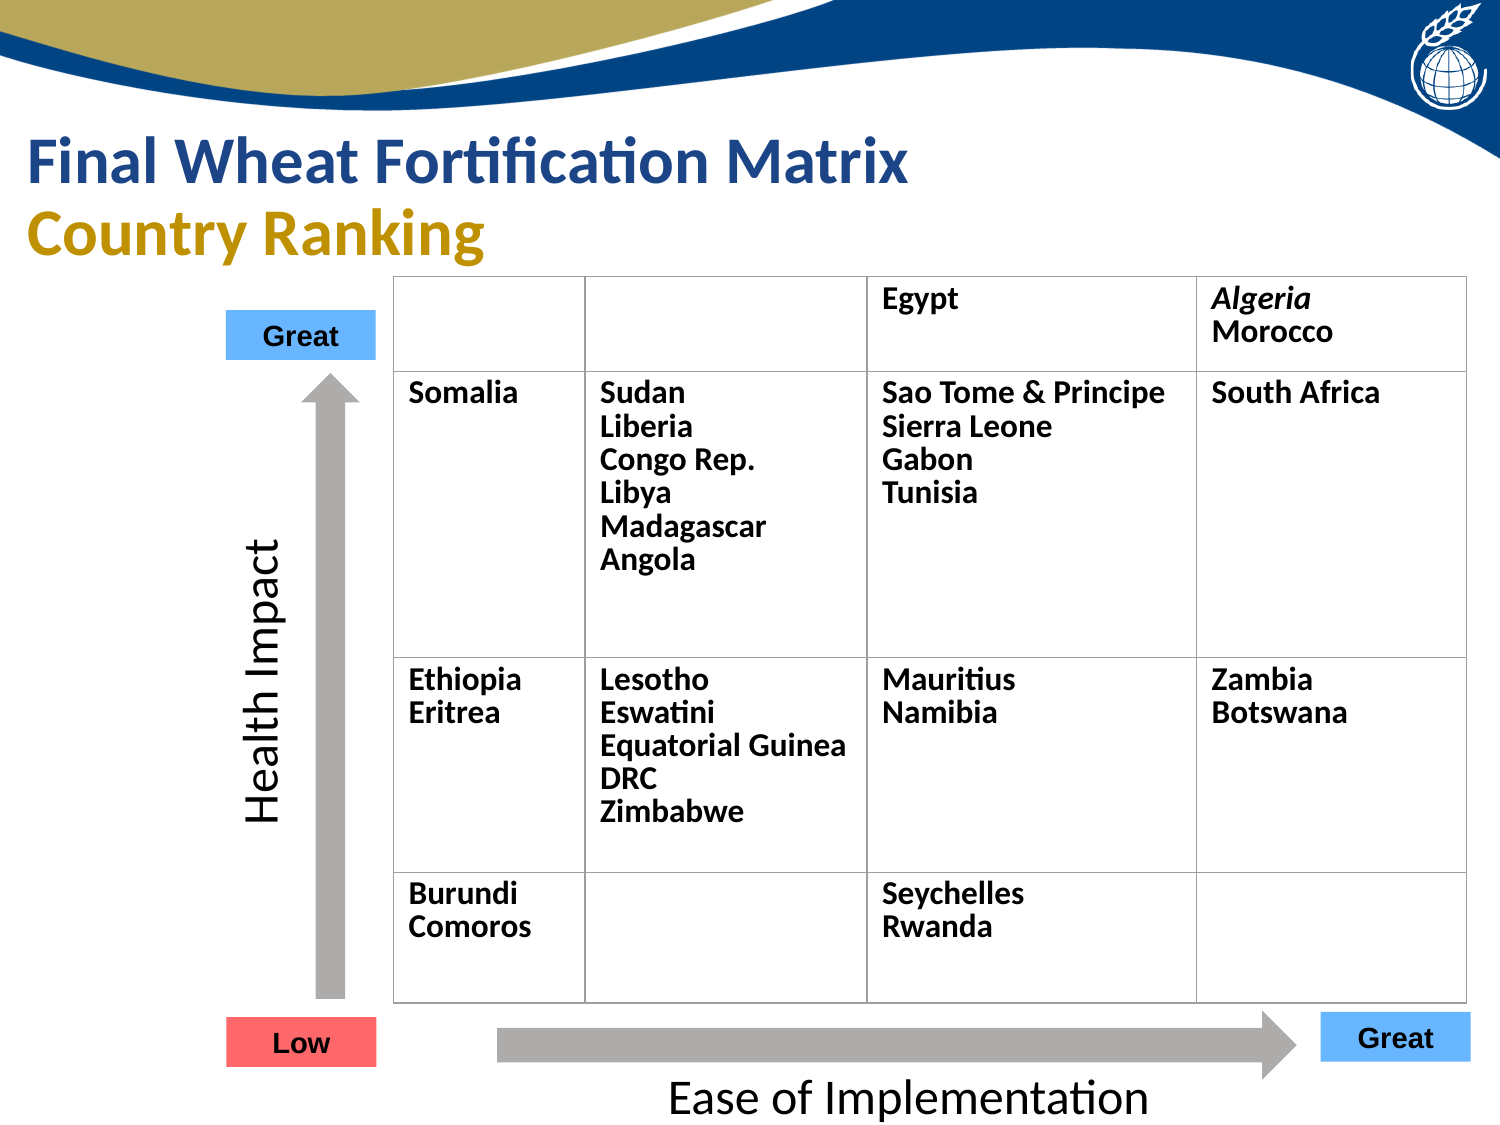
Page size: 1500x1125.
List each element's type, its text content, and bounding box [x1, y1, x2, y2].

table_cell Sudan Liberia Congo Rep. Libya Madagascar Angola [586, 372, 866, 657]
table_cell [586, 873, 866, 1002]
text_box Great [225, 310, 376, 360]
table_cell Ethiopia Eritrea [394, 658, 584, 872]
text_box Ease of Implementation [347, 1057, 1171, 1125]
table_header Algeria Morocco [1197, 277, 1466, 371]
table_cell Somalia [394, 372, 584, 657]
table_header Egypt [868, 277, 1196, 371]
text_box [495, 1008, 1299, 1082]
text_box Great [1320, 1011, 1471, 1062]
table_cell Mauritius Namibia [868, 658, 1196, 872]
text_box Low [226, 1017, 377, 1067]
text_box [298, 370, 362, 1001]
picture [0, 0, 1500, 168]
table_cell [1197, 873, 1466, 1002]
table_header [586, 277, 866, 371]
table_cell Zambia Botswana [1197, 658, 1466, 872]
table_cell South Africa [1197, 372, 1466, 657]
table_cell Burundi Comoros [394, 873, 584, 1002]
text_box Health Impact [220, 467, 295, 1047]
table_cell Sao Tome & Principe Sierra Leone Gabon Tunisia [868, 372, 1196, 657]
table_cell Lesotho Eswatini Equatorial Guinea DRC Zimbabwe [586, 658, 866, 872]
table_header [394, 277, 584, 371]
table_cell Seychelles Rwanda [868, 873, 1196, 1002]
title Final Wheat Fortification Matrix Country Ranking [12, 130, 1306, 266]
